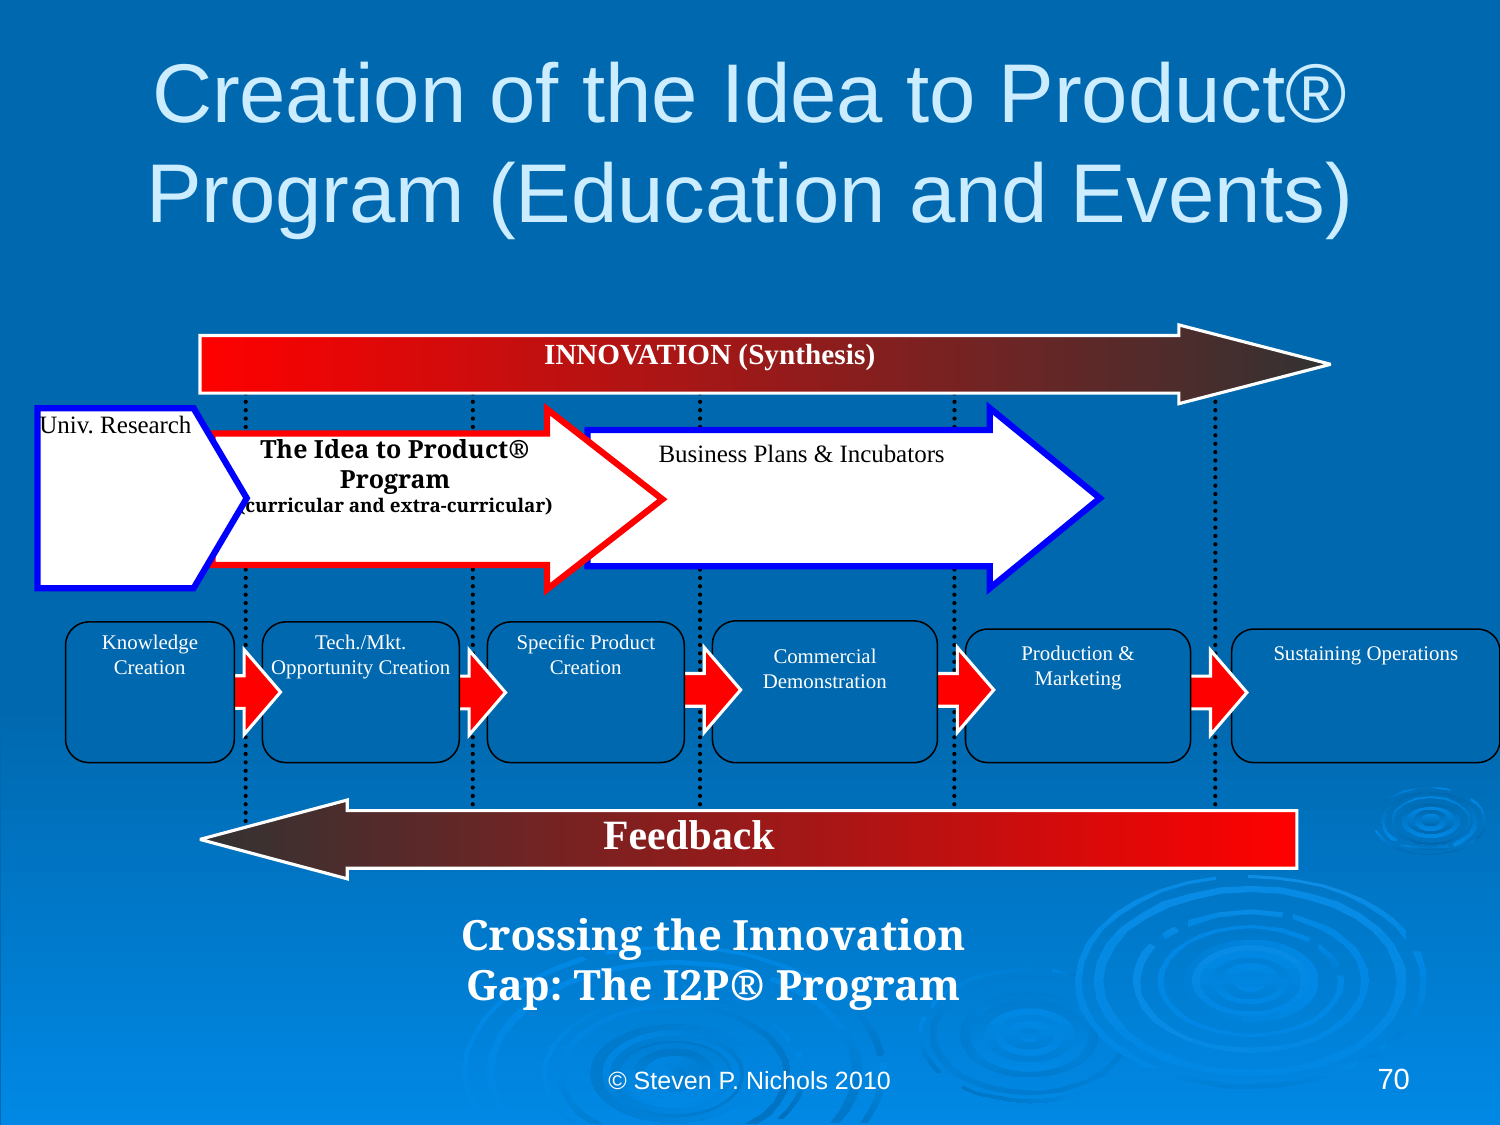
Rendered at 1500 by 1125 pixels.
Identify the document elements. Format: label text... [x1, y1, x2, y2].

footer © Steven P. Nichols 2010 [512, 1024, 988, 1103]
slide_number 70 [1074, 1024, 1426, 1103]
title Creation of the Idea to Product® Program (Education and Events) [74, 45, 1426, 233]
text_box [37, 312, 1500, 880]
text_box Crossing the Innovation Gap: The I2P® Program [399, 888, 1027, 1016]
